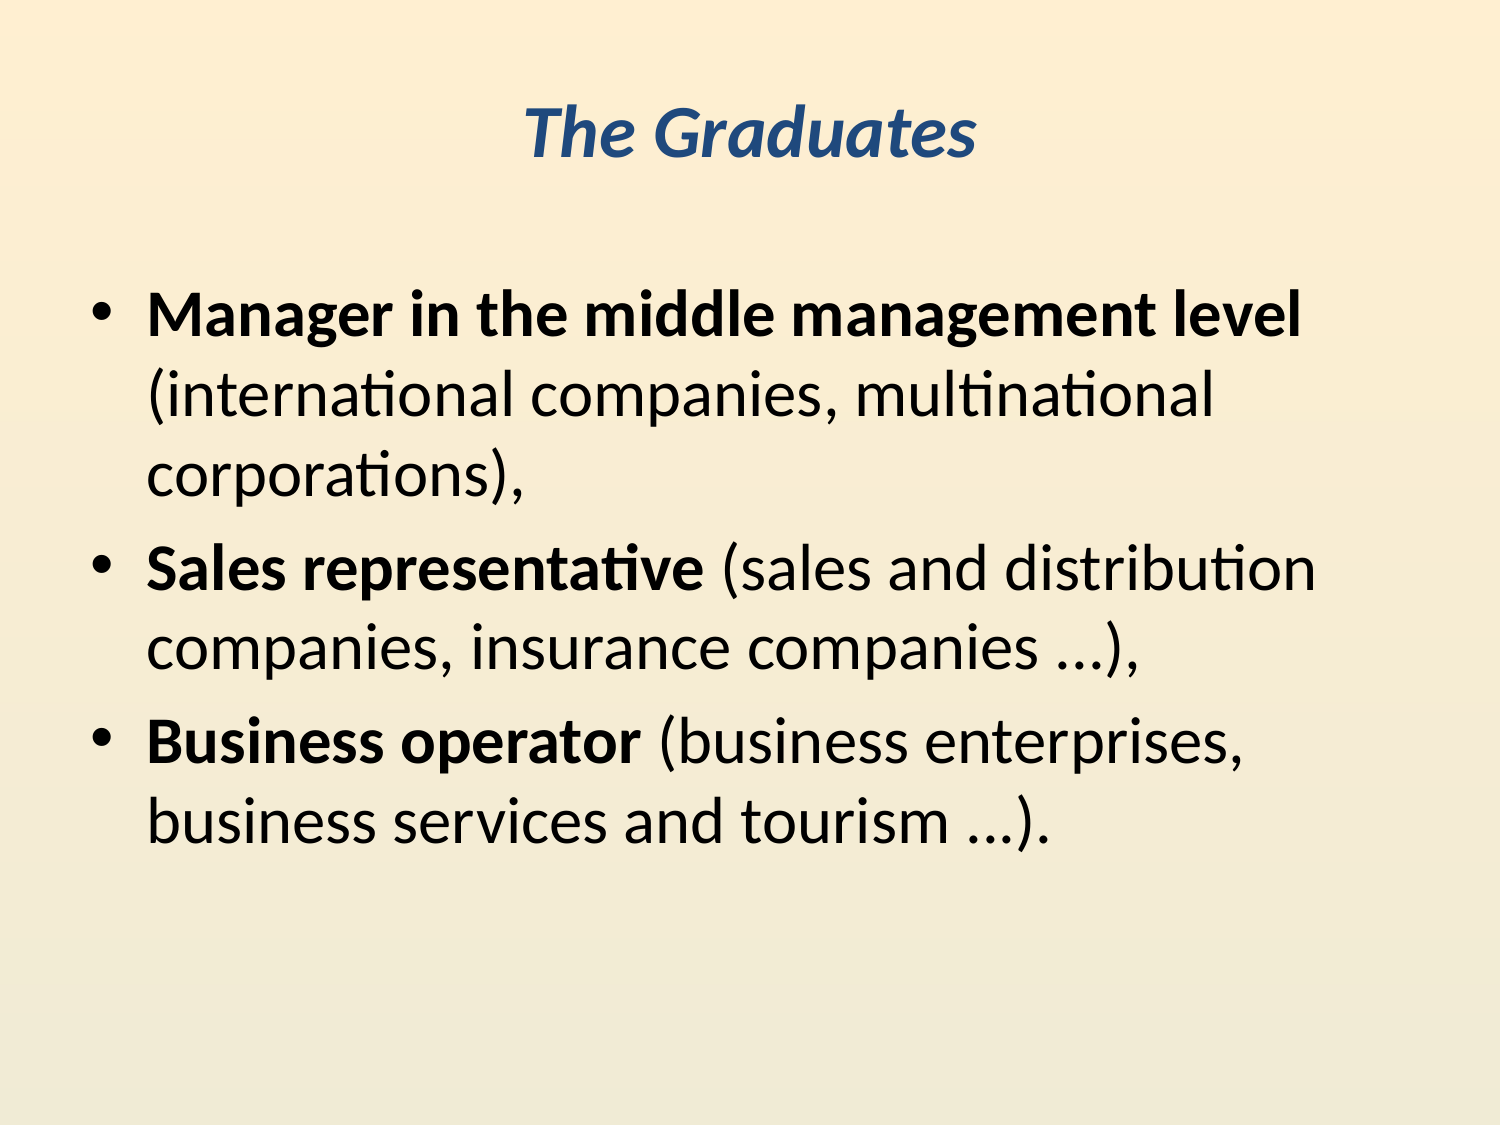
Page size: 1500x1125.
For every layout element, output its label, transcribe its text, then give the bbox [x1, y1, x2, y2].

list Manager in the middle management level (international companies, multinational corporations), Sales representative (sales and distribution companies, insurance companies ...), Business operator (business enterprises, business services and tourism ...). [75, 262, 1425, 1005]
title The Graduates [75, 45, 1425, 233]
